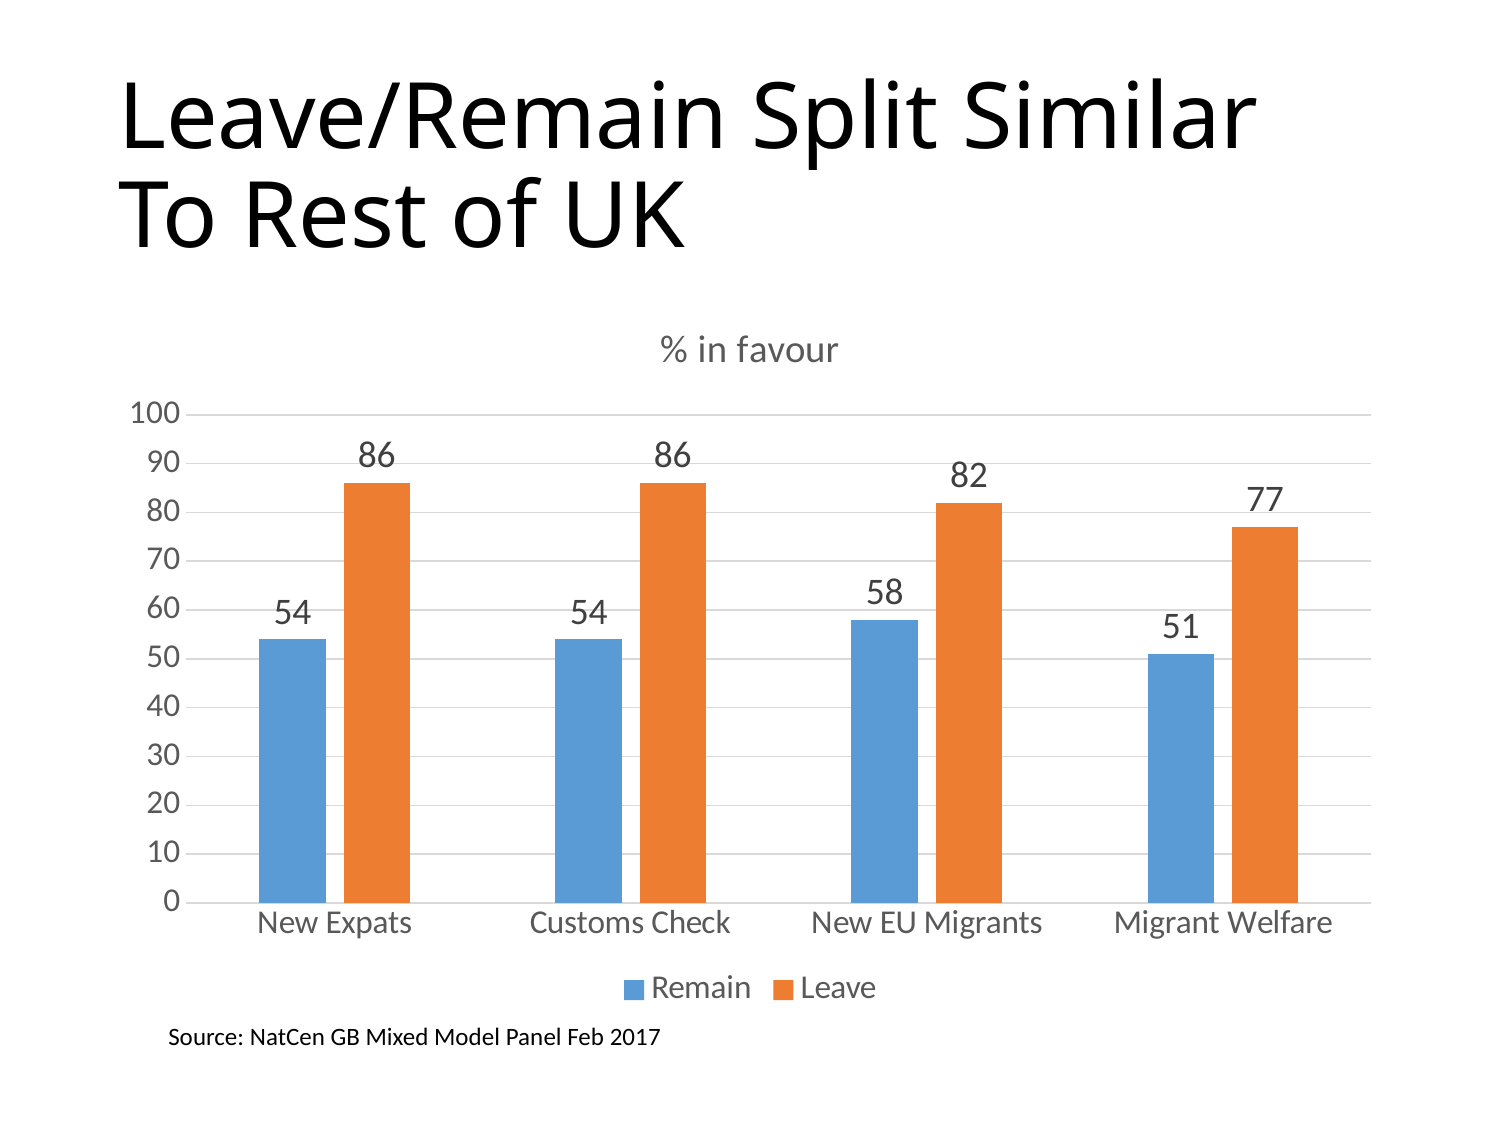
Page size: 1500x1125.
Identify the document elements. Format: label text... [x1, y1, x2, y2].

text_box Source: NatCen GB Mixed Model Panel Feb 2017 [153, 1014, 1189, 1058]
chart [103, 299, 1397, 1014]
title Leave/Remain Split Similar To Rest of UK [103, 59, 1397, 278]
